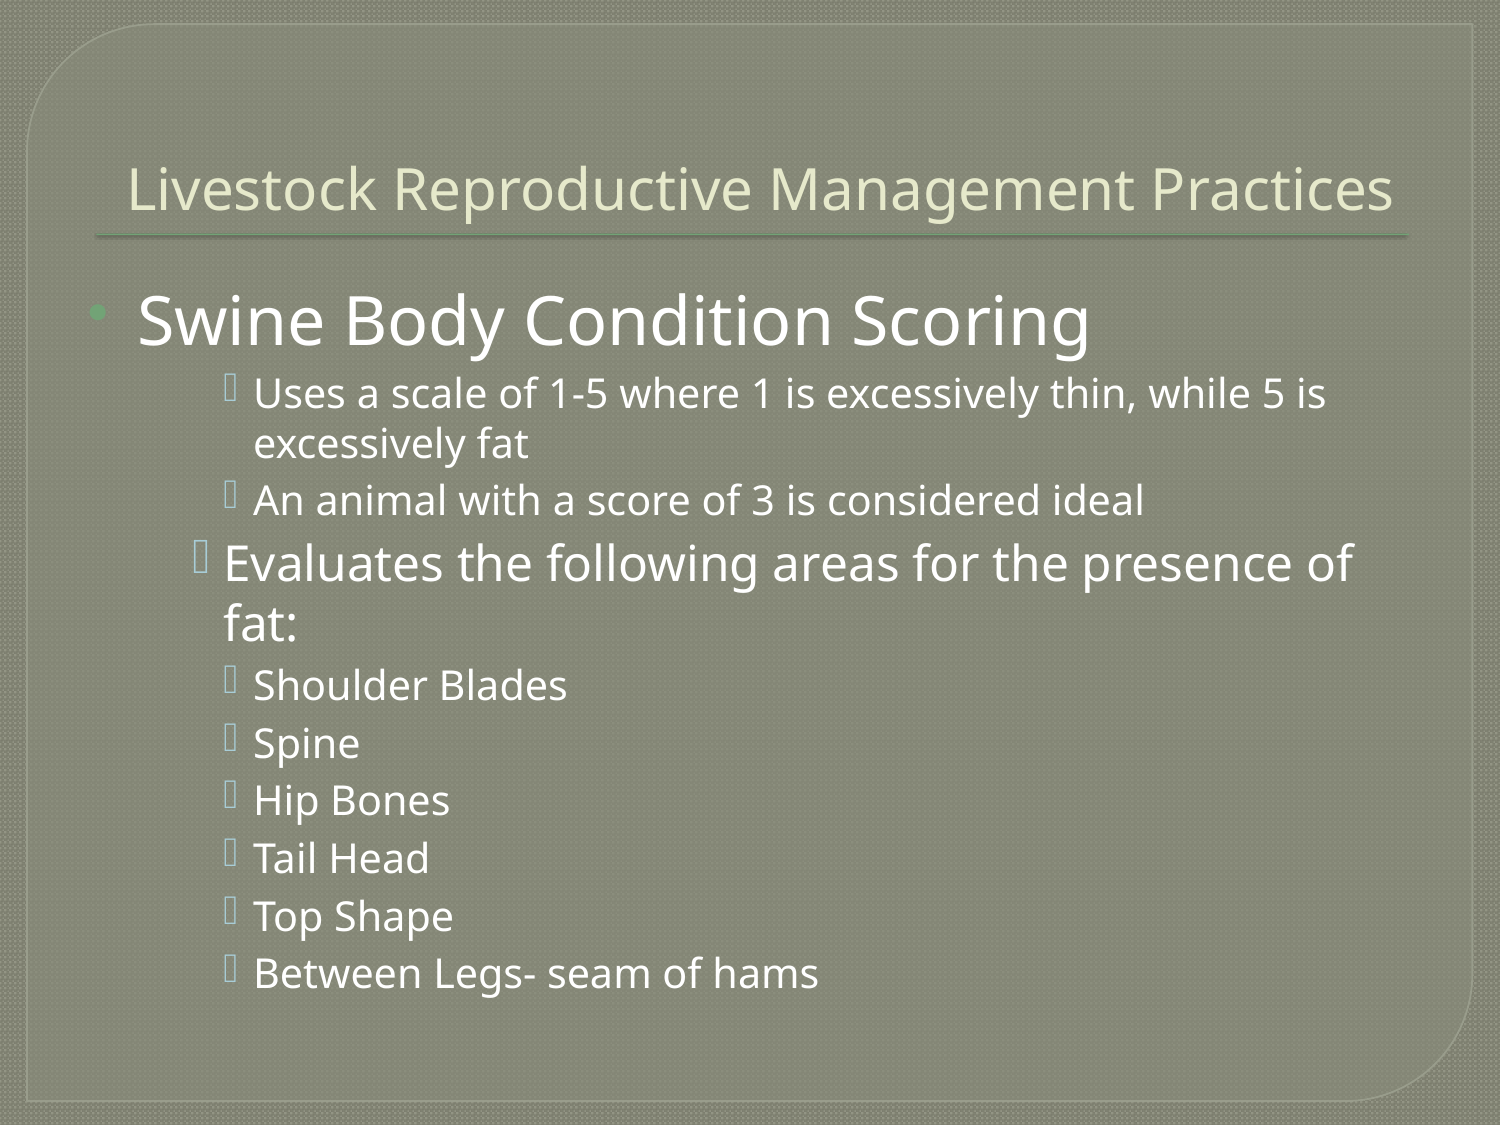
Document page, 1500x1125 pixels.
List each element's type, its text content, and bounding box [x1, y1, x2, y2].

title Livestock Reproductive Management Practices [75, 41, 1425, 230]
list Swine Body Condition Scoring Uses a scale of 1-5 where 1 is excessively thin, while 5 is excessively fat An animal with a score of 3 is considered ideal Evaluates the following areas for the presence of fat: Shoulder Blades Spine Hip Bones Tail Head Top Shape Between Legs- seam of hams [75, 270, 1425, 1013]
